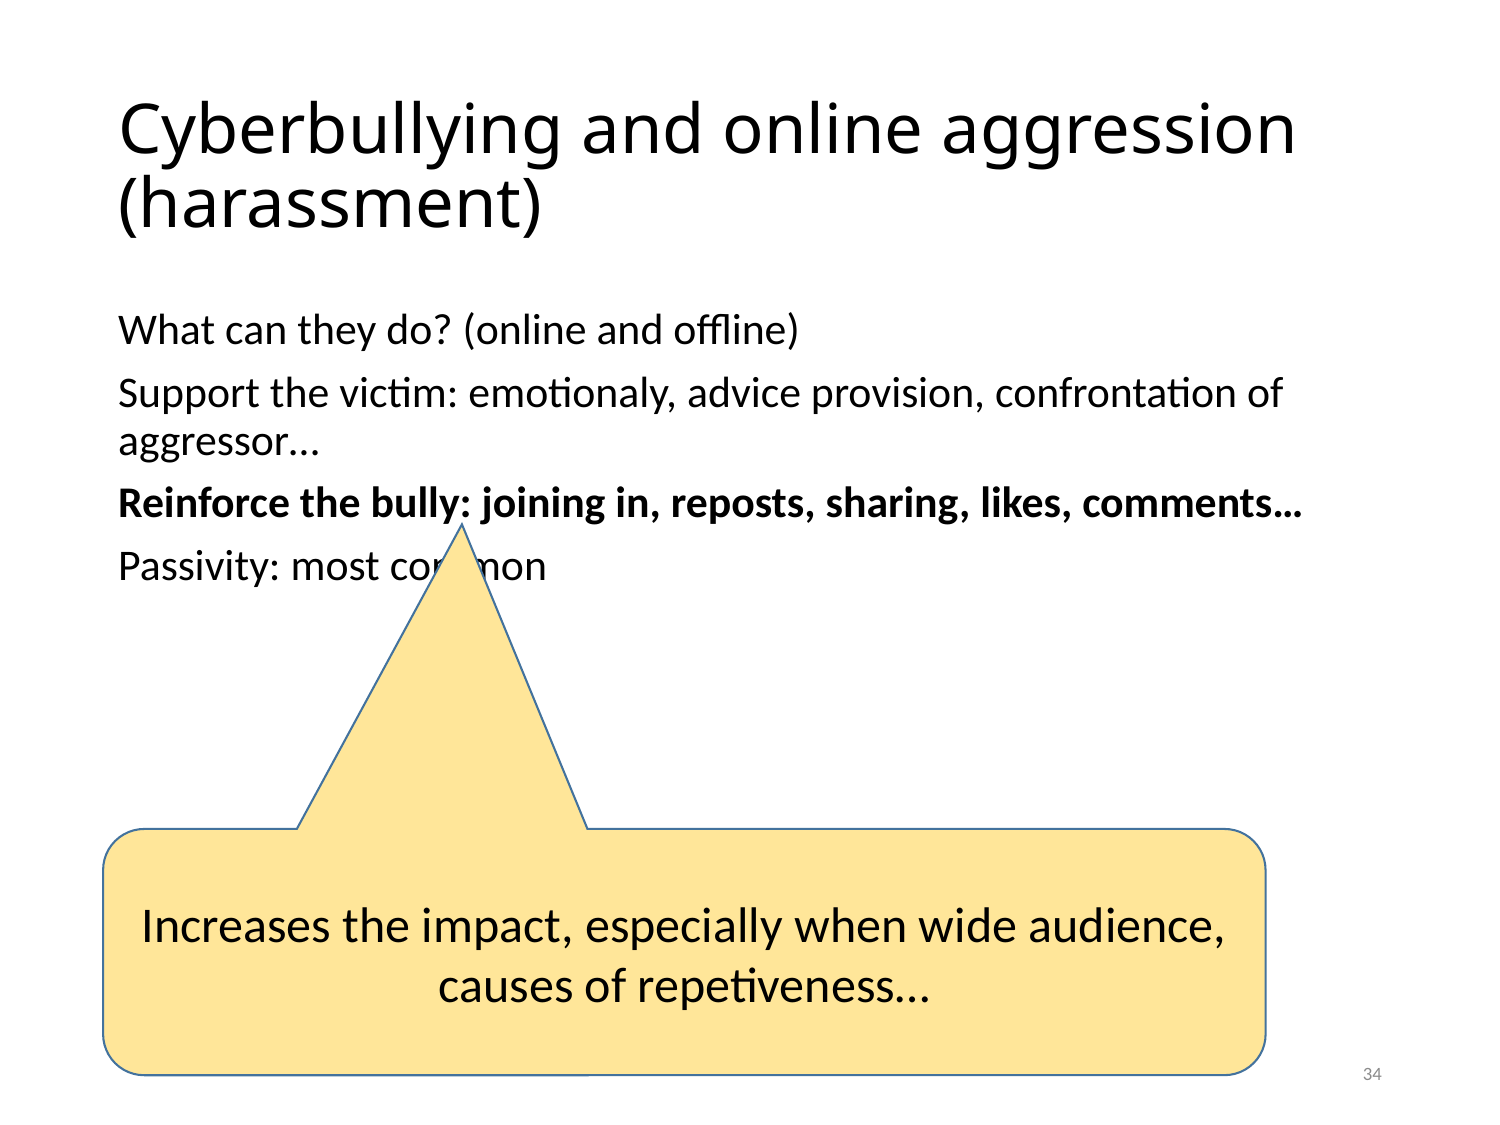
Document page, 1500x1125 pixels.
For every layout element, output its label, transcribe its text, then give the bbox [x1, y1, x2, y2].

title Cyberbullying and online aggression (harassment) [103, 59, 1397, 278]
list What can they do? (online and offline) Support the victim: emotionaly, advice provision, confrontation of aggressor… Reinforce the bully: joining in, reposts, sharing, likes, comments… Passivity: most common [103, 299, 1397, 1014]
text_box Increases the impact, especially when wide audience, causes of repetiveness… [102, 521, 1267, 1077]
slide_number 34 [1059, 1042, 1397, 1103]
